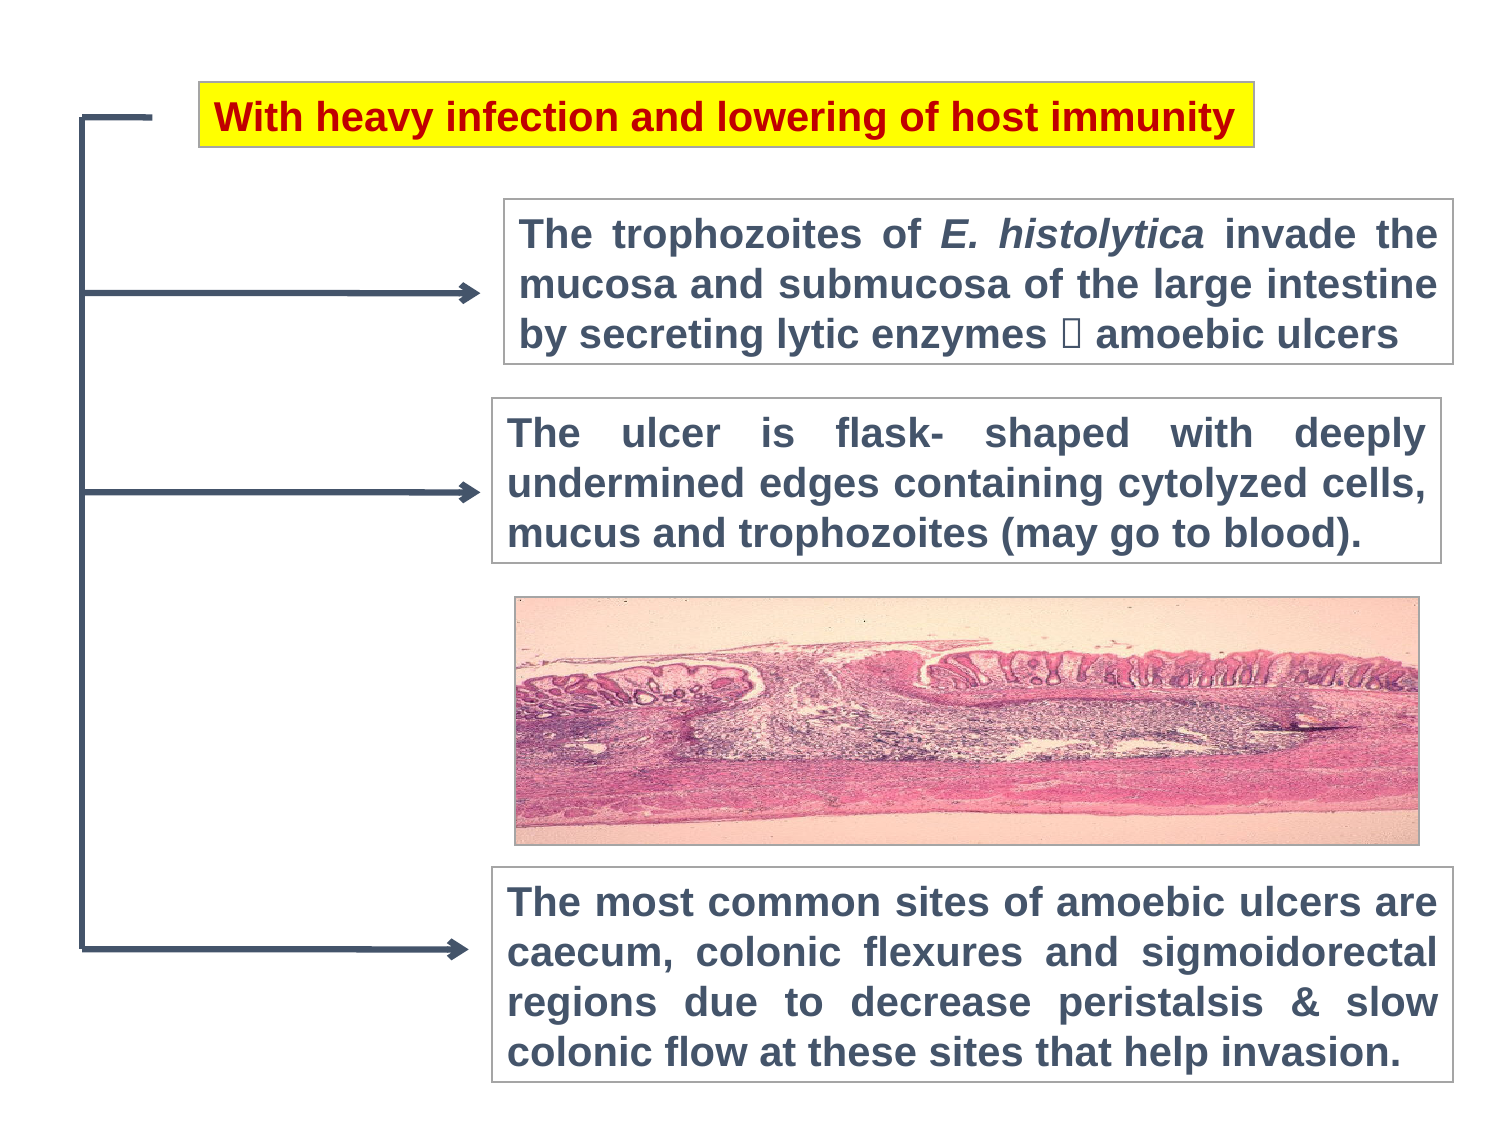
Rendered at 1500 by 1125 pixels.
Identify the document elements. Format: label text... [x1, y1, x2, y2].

text_box The most common sites of amoebic ulcers are caecum, colonic flexures and sigmoidorectal regions due to decrease peristalsis & slow colonic flow at these sites that help invasion. [491, 866, 1454, 1083]
text_box The trophozoites of E. histolytica invade the mucosa and submucosa of the large intestine by secreting lytic enzymes  amoebic ulcers [503, 198, 1454, 365]
text_box The ulcer is flask- shaped with deeply undermined edges containing cytolyzed cells, mucus and trophozoites (may go to blood). [491, 397, 1442, 564]
picture [515, 597, 1418, 844]
text_box With heavy infection and lowering of host immunity [198, 81, 1255, 148]
